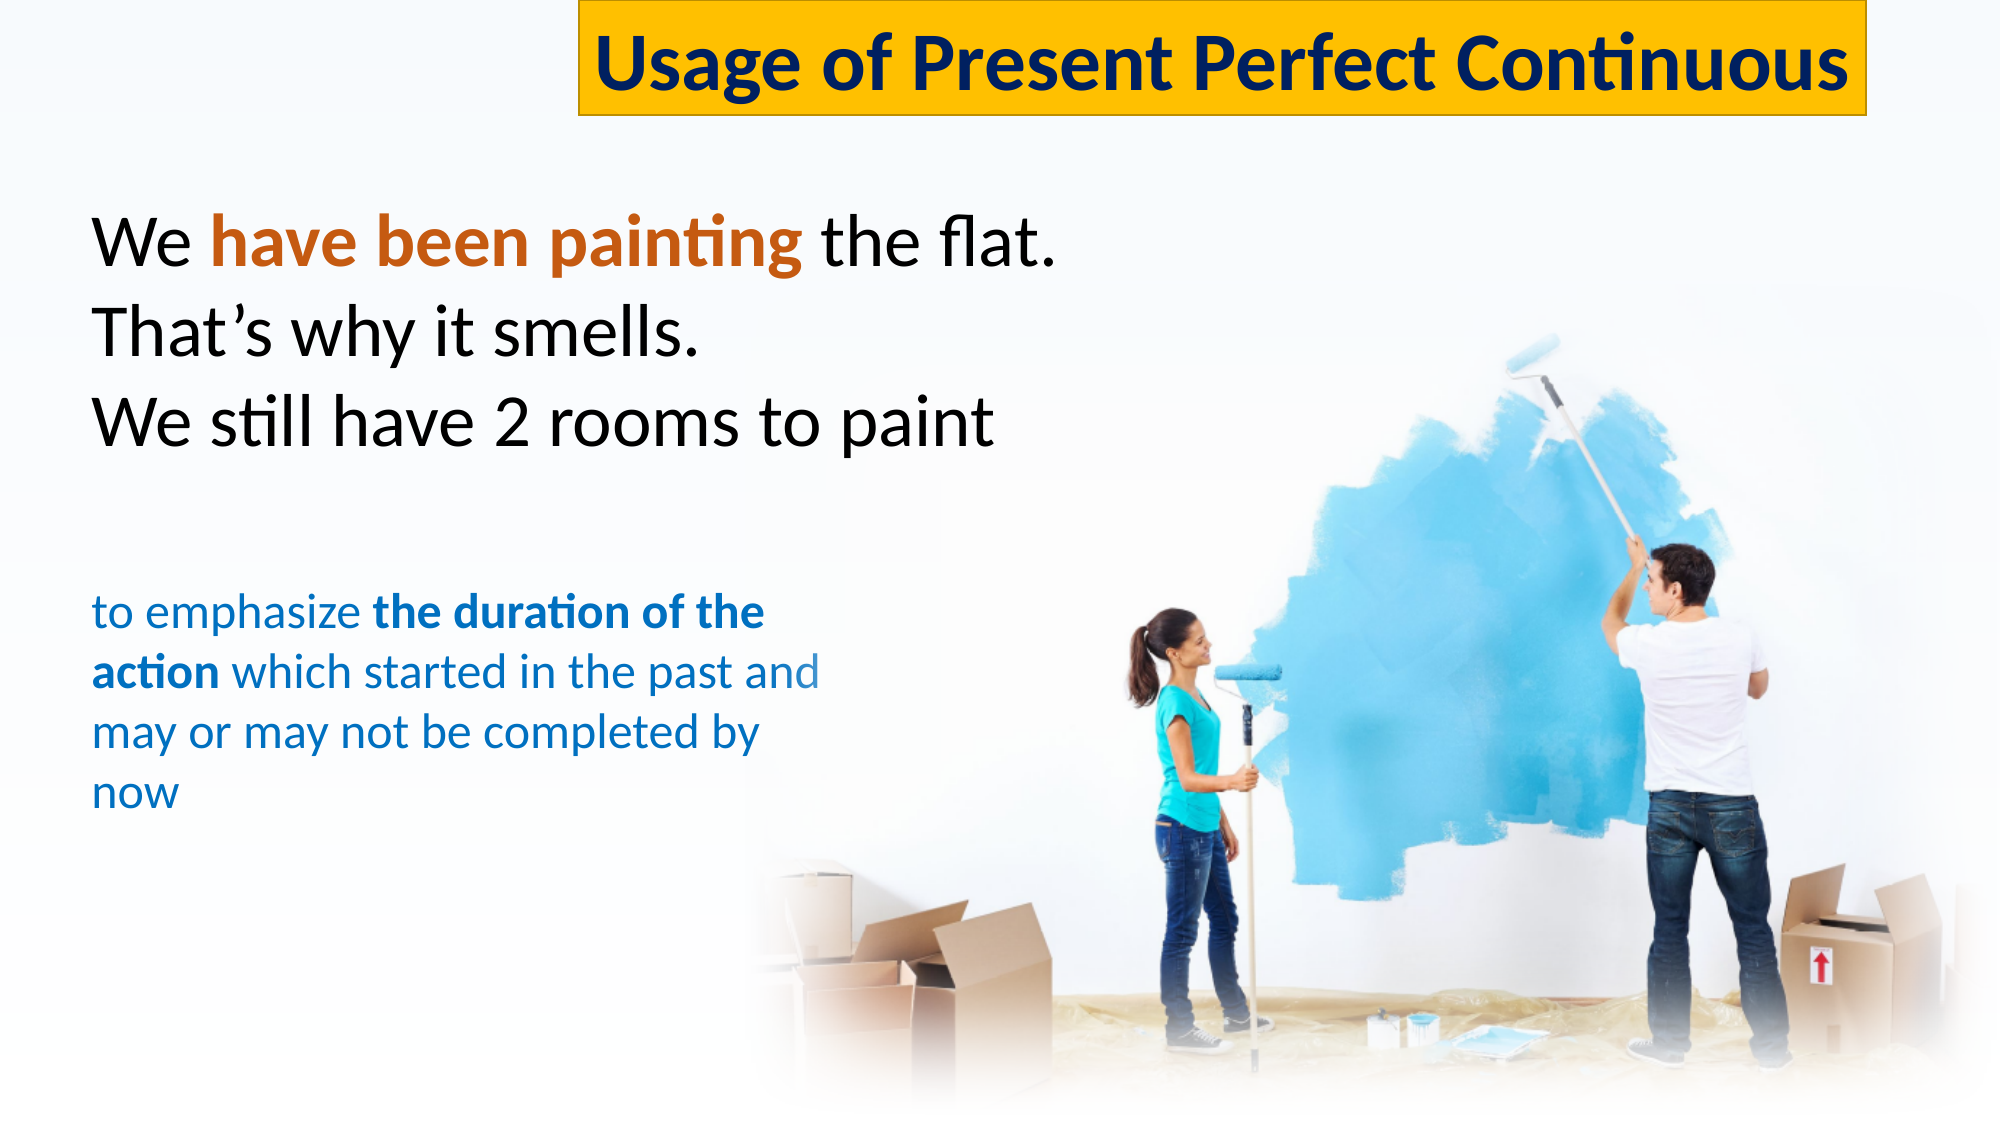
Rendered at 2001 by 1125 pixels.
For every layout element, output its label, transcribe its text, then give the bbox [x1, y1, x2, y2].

picture [742, 281, 2000, 1119]
text_box We have been painting the flat. That’s why it smells. We still have 2 rooms to paint [76, 183, 1131, 469]
text_box Usage of Present Perfect Continuous [578, 0, 1867, 116]
text_box to emphasize the duration of the action which started in the past and may or may not be completed by now [76, 571, 742, 826]
